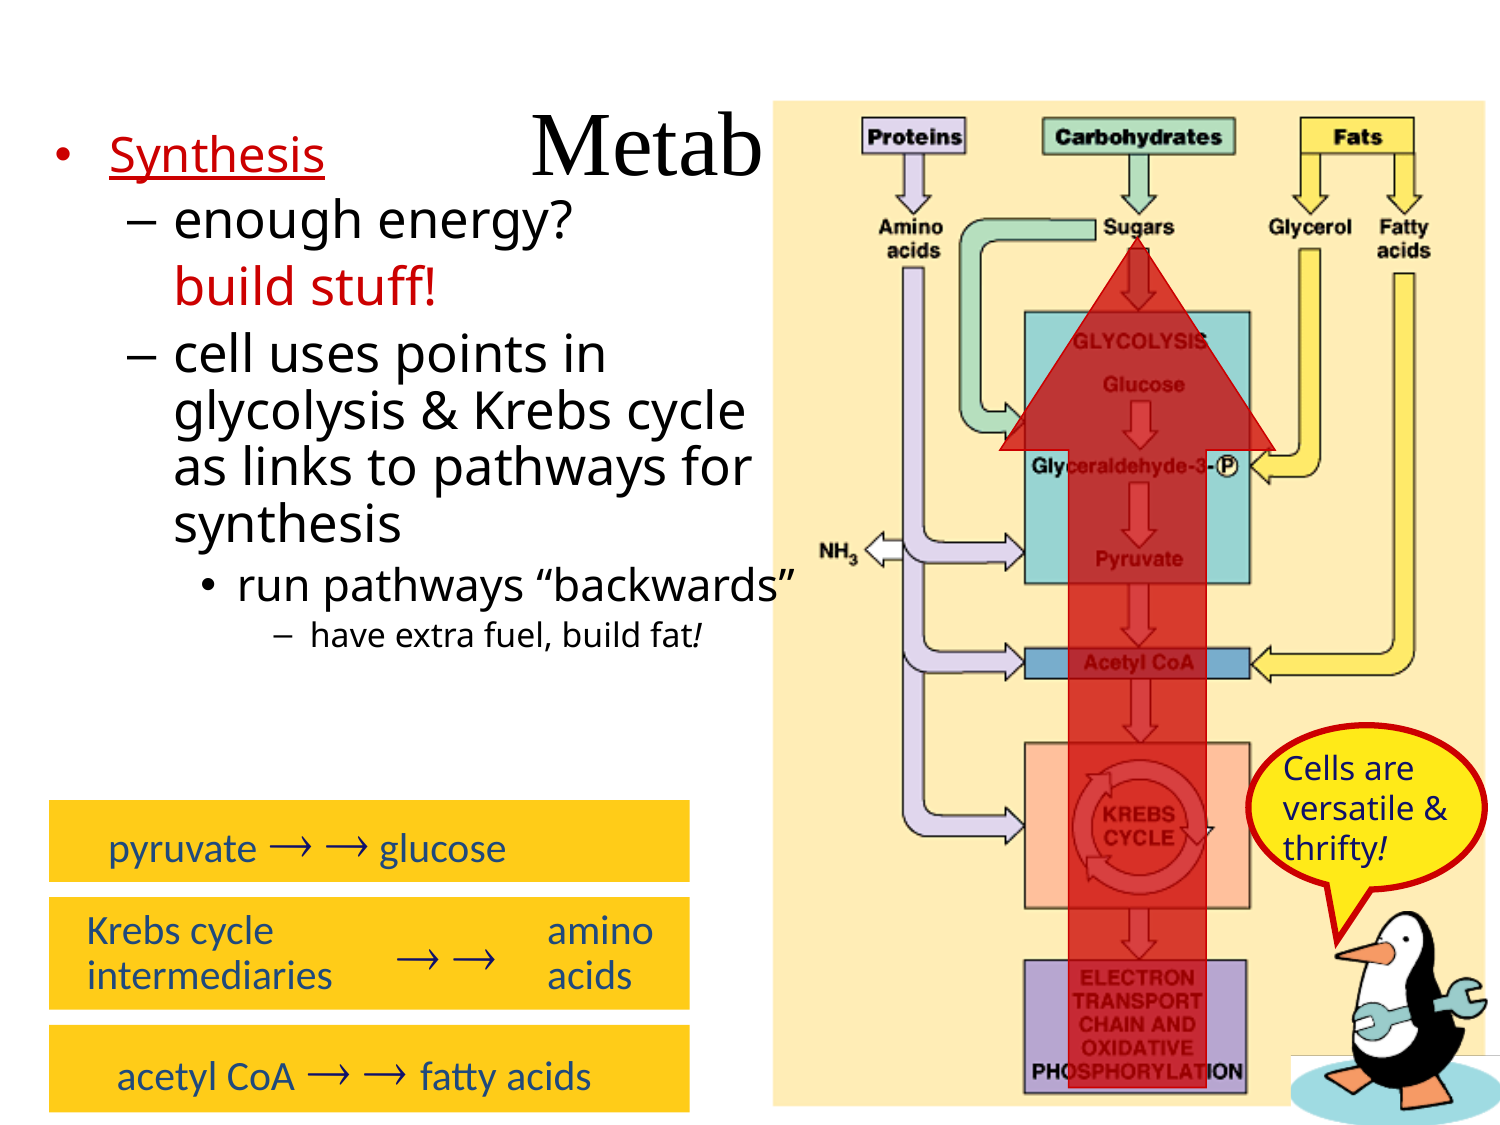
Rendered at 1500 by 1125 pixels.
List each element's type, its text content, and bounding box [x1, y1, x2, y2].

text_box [48, 896, 690, 1010]
list Synthesis enough energy? build stuff! cell uses points in glycolysis & Krebs cycle as links to pathways for synthesis run pathways “backwards” have extra fuel, build fat! [39, 122, 755, 711]
title Metabolism [75, 45, 1425, 122]
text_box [48, 1024, 690, 1113]
picture [760, 87, 1500, 1125]
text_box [48, 799, 690, 883]
